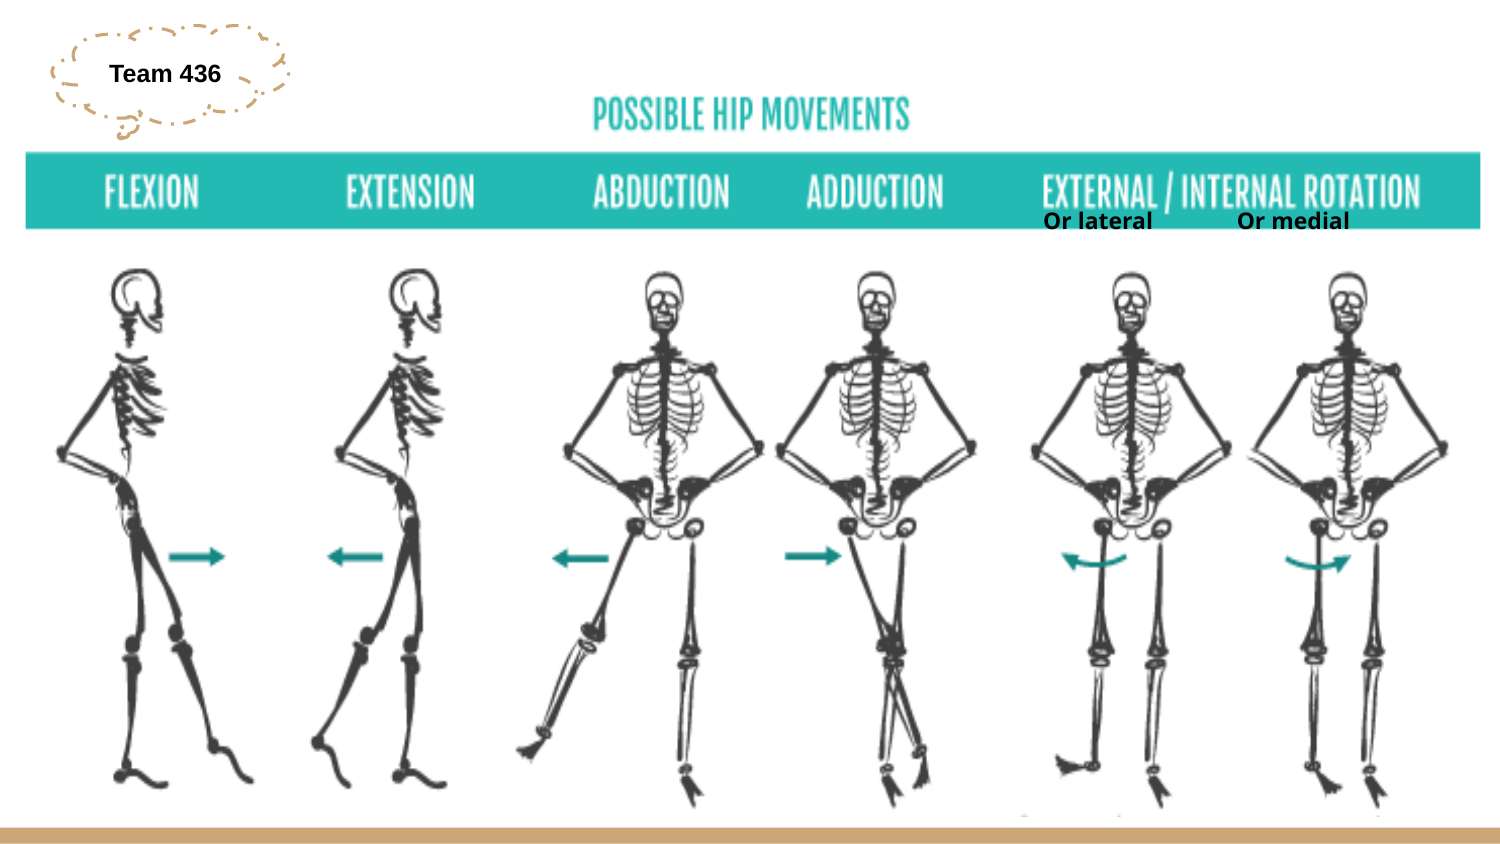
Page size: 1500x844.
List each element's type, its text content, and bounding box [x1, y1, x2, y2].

text_box Team 436 [54, 25, 287, 66]
picture [25, 68, 1481, 818]
